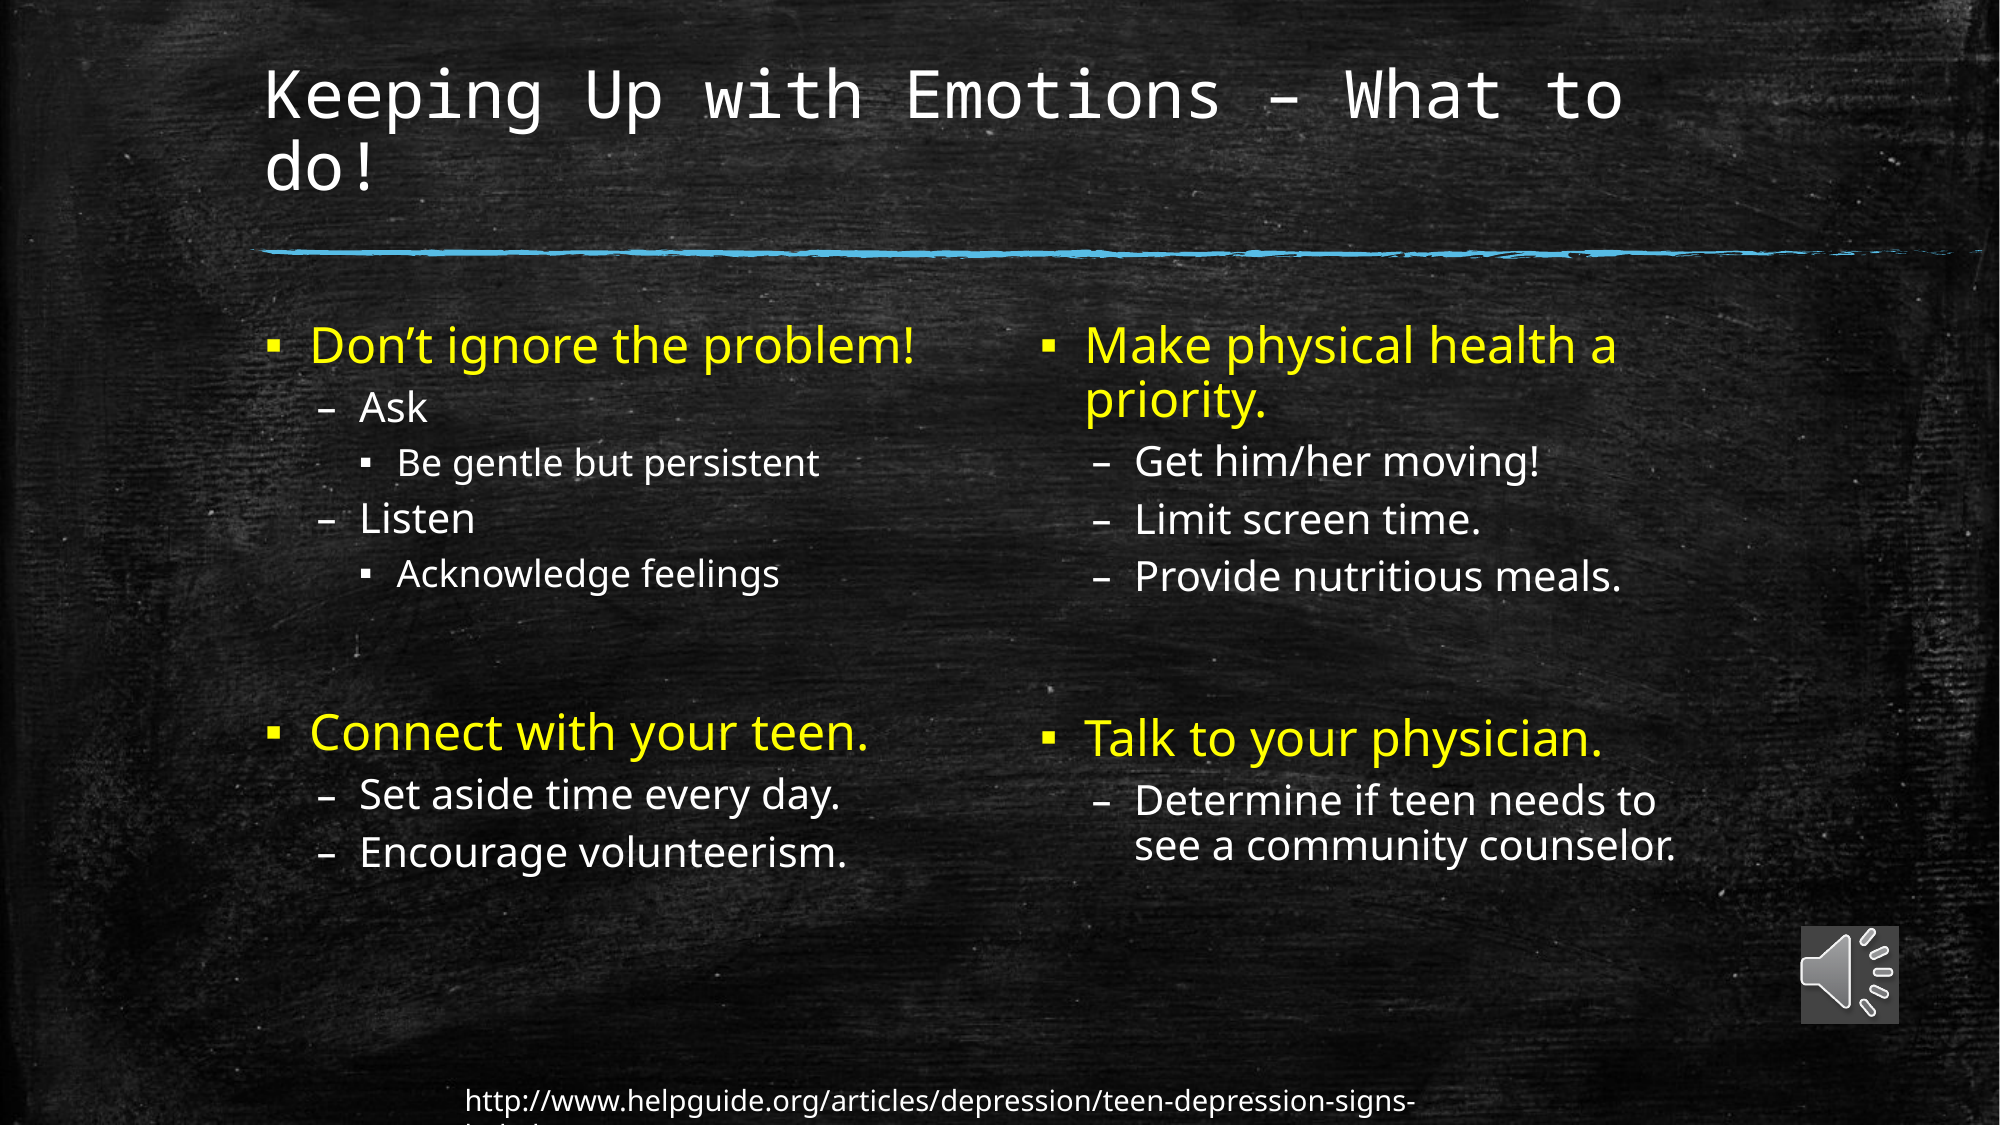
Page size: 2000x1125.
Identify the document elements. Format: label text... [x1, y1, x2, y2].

picture [1799, 924, 1900, 1025]
list Make physical health a priority. Get him/her moving! Limit screen time. Provide nutritious meals. Talk to your physician. Determine if teen needs to see a community counselor. [1024, 312, 1750, 1013]
list Don’t ignore the problem! Ask Be gentle but persistent Listen Acknowledge feelings Connect with your teen. Set aside time every day. Encourage volunteerism. [249, 312, 975, 1013]
title Keeping Up with Emotions – What to do! [249, 45, 1750, 213]
text_box http://www.helpguide.org/articles/depression/teen-depression-signs-help.htm [449, 1074, 1450, 1125]
